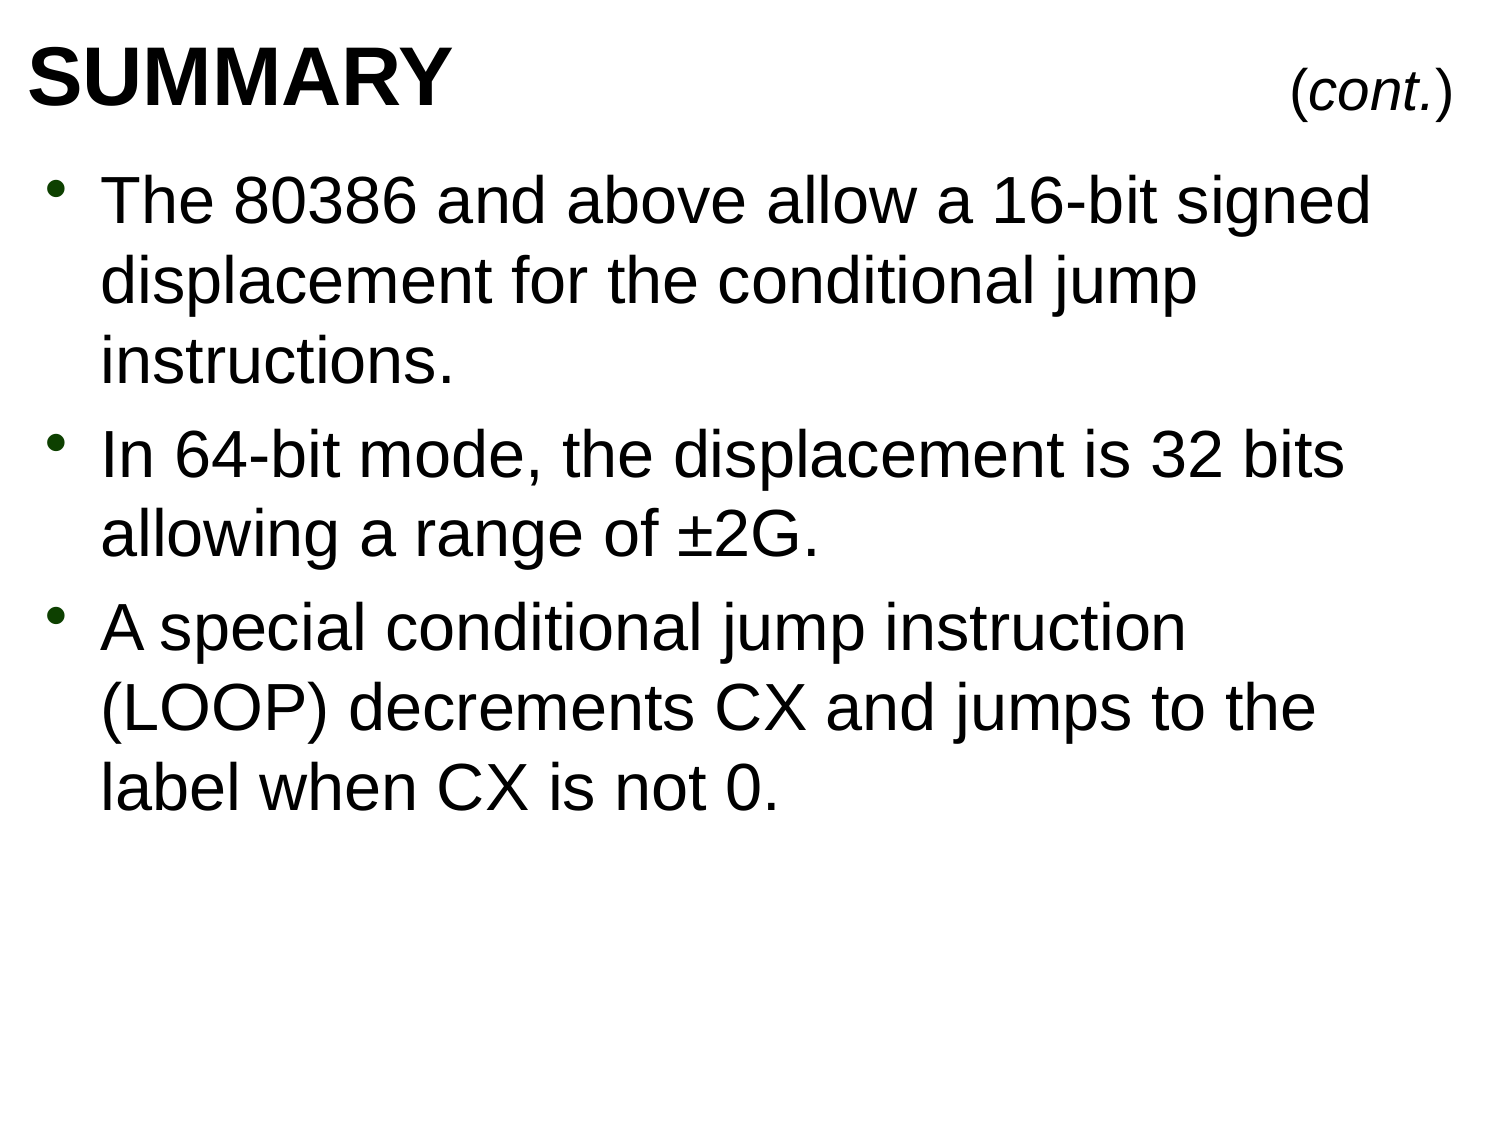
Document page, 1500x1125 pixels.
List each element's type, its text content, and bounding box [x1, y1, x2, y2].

text_box (cont.) [1274, 44, 1487, 133]
text_box The 80386 and above allow a 16-bit signed displacement for the conditional jump instructions. In 64-bit mode, the displacement is 32 bits allowing a range of ±2G. A special conditional jump instruction (LOOP) decrements CX and jumps to the label when CX is not 0. [29, 149, 1413, 831]
title SUMMARY [12, 14, 1500, 138]
